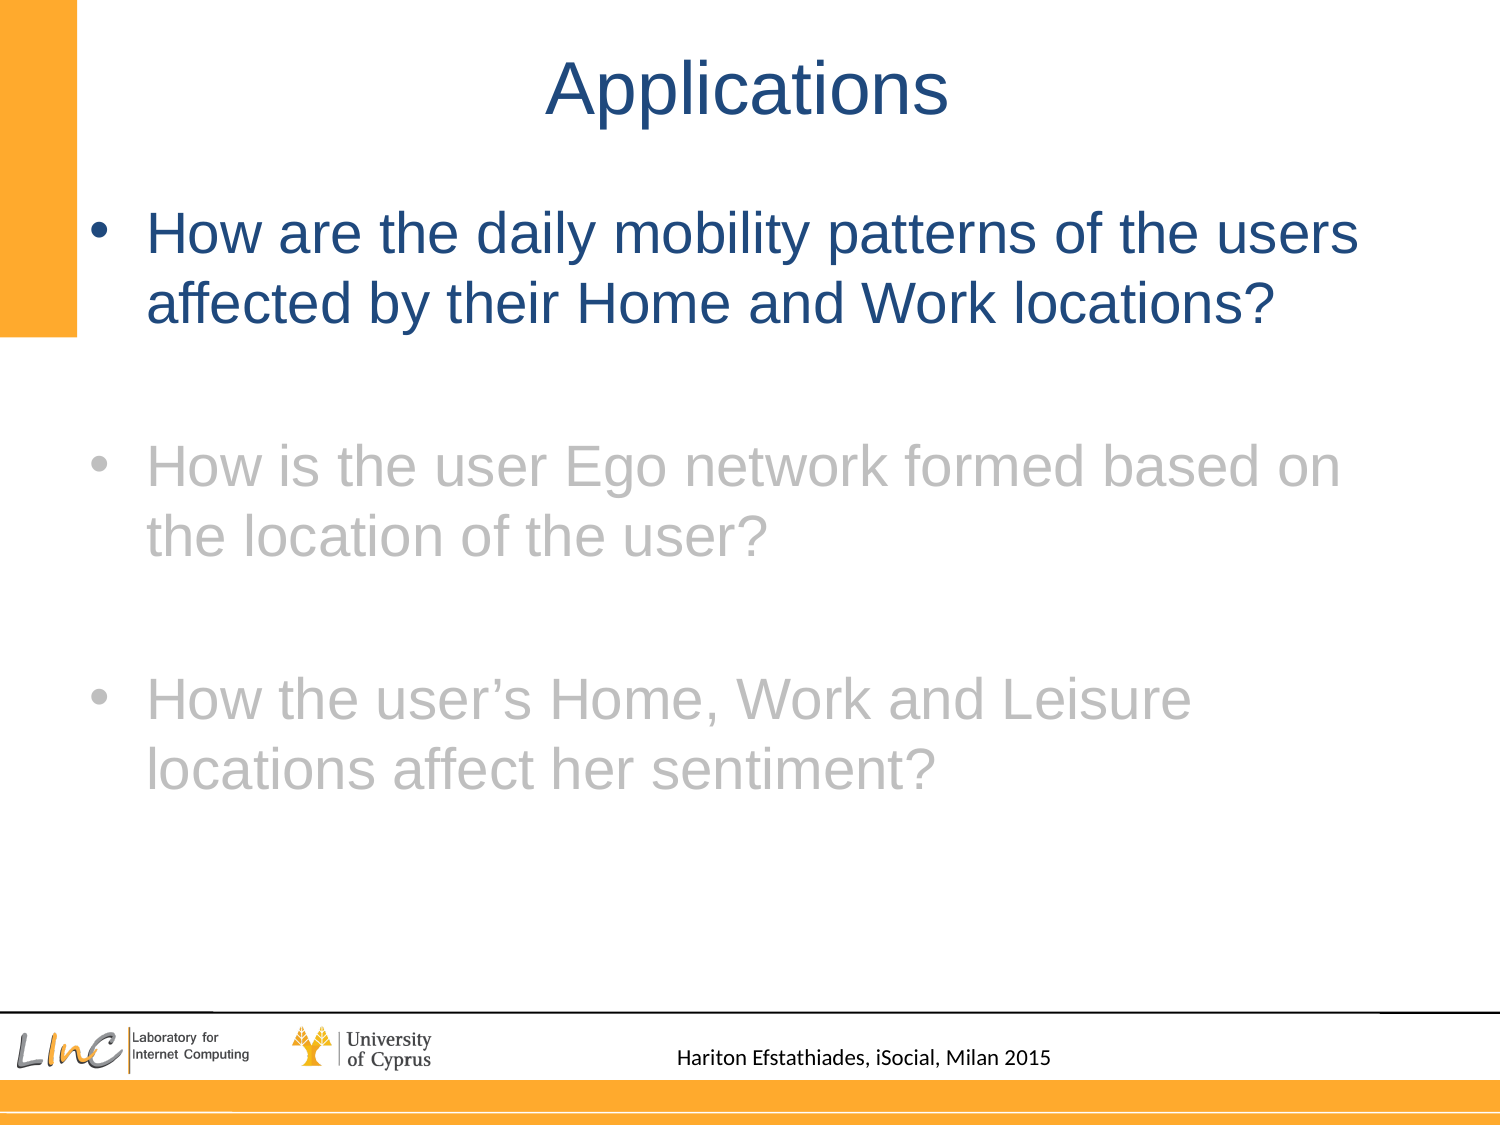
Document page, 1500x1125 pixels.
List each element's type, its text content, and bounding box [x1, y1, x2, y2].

picture [287, 1019, 438, 1075]
list How are the daily mobility patterns of the users affected by their Home and Work locations? How is the user Ego network formed based on the location of the user? How the user’s Home, Work and Leisure locations affect her sentiment? [75, 187, 1450, 930]
picture [17, 1025, 250, 1075]
title Applications [71, 24, 1425, 145]
